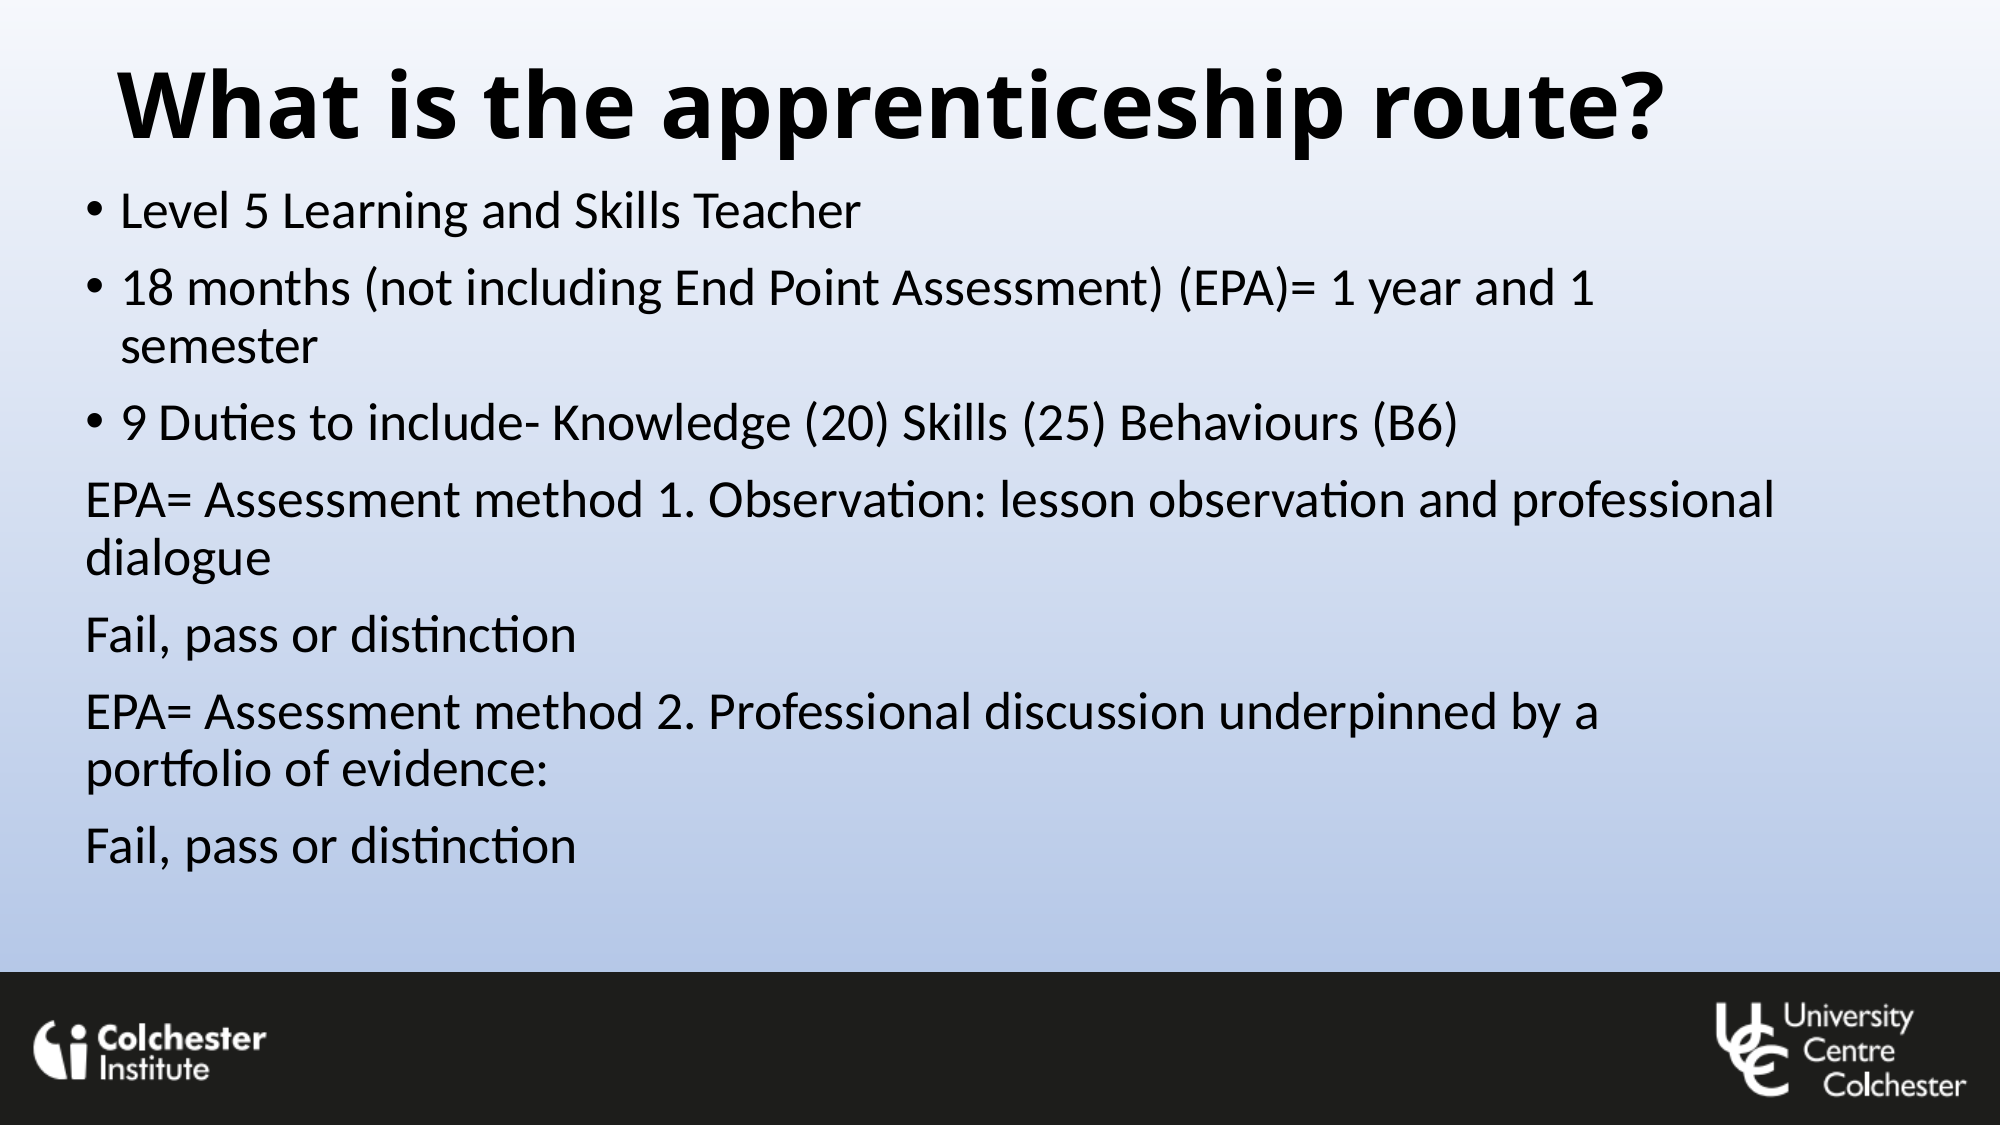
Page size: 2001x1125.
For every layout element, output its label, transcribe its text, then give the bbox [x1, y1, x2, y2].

title What is the apprenticeship route? [102, 0, 1828, 218]
list Level 5 Learning and Skills Teacher 18 months (not including End Point Assessment) (EPA)= 1 year and 1 semester 9 Duties to include- Knowledge (20) Skills (25) Behaviours (B6) EPA= Assessment method 1. Observation: lesson observation and professional dialogue Fail, pass or distinction EPA= Assessment method 2. Professional discussion underpinned by a portfolio of evidence: Fail, pass or distinction [70, 175, 1796, 889]
